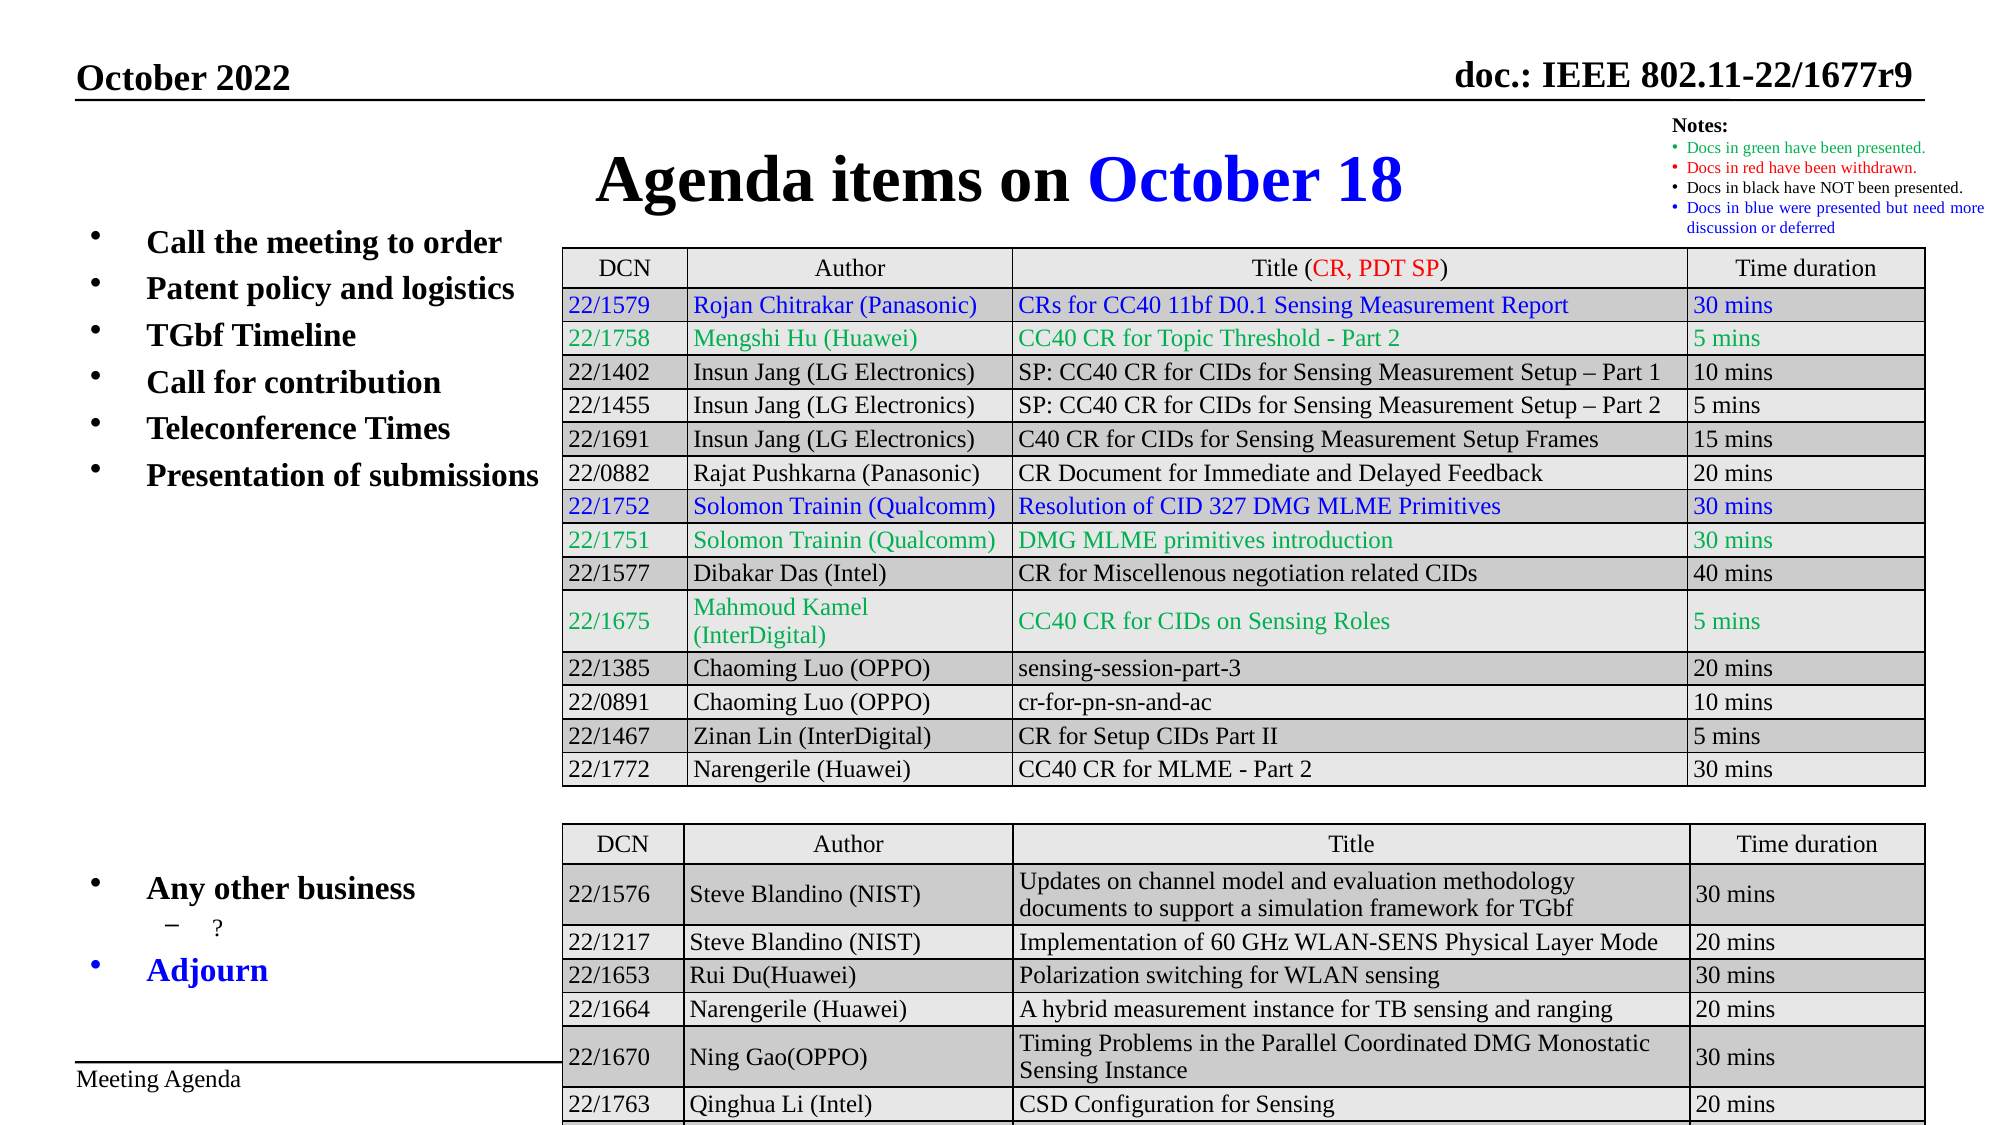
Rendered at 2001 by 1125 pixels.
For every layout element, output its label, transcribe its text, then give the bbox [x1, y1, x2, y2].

table_cell CSD Configuration for Sensing [1014, 1088, 1689, 1120]
table_cell 5 mins [1688, 720, 1924, 752]
table_cell 22/1670 [563, 1027, 683, 1086]
table_header DCN [563, 825, 683, 863]
table_cell Chaoming Luo (OPPO) [688, 686, 1012, 718]
table_header Author [685, 825, 1012, 863]
table_cell 22/1576 [563, 865, 683, 924]
table_cell Insun Jang (LG Electronics) [688, 390, 1012, 421]
table_cell 30 mins [1691, 960, 1924, 992]
table_cell Polarization switching for WLAN sensing [1014, 960, 1689, 992]
table_cell SP: CC40 CR for CIDs for Sensing Measurement Setup – Part 2 [1013, 390, 1687, 421]
table_cell 5 mins [1688, 390, 1924, 421]
table_header Author [688, 249, 1012, 287]
table_cell Steve Blandino (NIST) [685, 926, 1012, 958]
table_header DCN [563, 249, 687, 287]
table_cell 22/1455 [563, 390, 687, 421]
table_cell 22/1385 [563, 653, 687, 684]
table_cell Steve Blandino (NIST) [685, 865, 1012, 924]
table_cell 10 mins [1688, 356, 1924, 388]
table_cell Narengerile (Huawei) [685, 993, 1012, 1025]
table_cell 5 mins [1688, 591, 1924, 651]
table_cell Rajat Pushkarna (Panasonic) [688, 457, 1012, 489]
text_box Notes: Docs in green have been presented. Docs in red have been withdrawn. Docs in black have NOT been presented. Docs in blue were presented but need more discussion or deferred [1657, 104, 2000, 246]
table_cell 20 mins [1688, 457, 1924, 489]
table_cell CR Document for Immediate and Delayed Feedback [1013, 457, 1687, 489]
table_cell Rojan Chitrakar (Panasonic) [688, 289, 1012, 321]
table_cell 40 mins [1688, 558, 1924, 589]
table_cell 20 mins [1691, 1088, 1924, 1120]
table_cell 30 mins [1691, 865, 1924, 924]
table_cell CC40 CR for CIDs on Sensing Roles [1013, 591, 1687, 651]
table_cell 22/1577 [563, 558, 687, 589]
table_cell 20 mins [1691, 993, 1924, 1025]
table_cell Implementation of 60 GHz WLAN-SENS Physical Layer Mode [1014, 926, 1689, 958]
table_cell 22/1772 [563, 753, 687, 785]
table_cell 20 mins [1688, 653, 1924, 684]
table_cell Zinan Lin (InterDigital) [688, 720, 1012, 752]
table_cell Narengerile (Huawei) [688, 753, 1012, 785]
table_cell Rui Du(Huawei) [685, 960, 1012, 992]
table_cell Insun Jang (LG Electronics) [688, 423, 1012, 455]
table_cell Chaoming Luo (OPPO) [688, 653, 1012, 684]
table_cell Qinghua Li (Intel) [685, 1088, 1012, 1120]
table_header Title [1014, 825, 1689, 863]
table_cell Ning Gao(OPPO) [685, 1027, 1012, 1086]
table_cell 22/0882 [563, 457, 687, 489]
table_cell CC40 CR for Topic Threshold - Part 2 [1013, 322, 1687, 354]
table_cell 22/1653 [563, 960, 683, 992]
table_cell 30 mins [1688, 524, 1924, 556]
text_box Agenda items on October 18 [362, 87, 1638, 212]
table_cell 22/1752 [563, 490, 687, 522]
table_cell 22/1758 [563, 322, 687, 354]
table_cell 22/1763 [563, 1088, 683, 1120]
table_header Time duration [1688, 249, 1924, 287]
table_cell 22/1467 [563, 720, 687, 752]
table_cell 20 mins [1691, 926, 1924, 958]
table_cell cr-for-pn-sn-and-ac [1013, 686, 1687, 718]
table_cell 30 mins [1688, 490, 1924, 522]
table_cell Insun Jang (LG Electronics) [688, 356, 1012, 388]
table_cell SP: CC40 CR for CIDs for Sensing Measurement Setup – Part 1 [1013, 356, 1687, 388]
table_cell Solomon Trainin (Qualcomm) [688, 490, 1012, 522]
table_cell Solomon Trainin (Qualcomm) [688, 524, 1012, 556]
table_cell sensing-session-part-3 [1013, 653, 1687, 684]
table_cell Mengshi Hu (Huawei) [688, 322, 1012, 354]
table_cell 15 mins [1688, 423, 1924, 455]
table_cell Updates on channel model and evaluation methodology documents to support a simulation framework for TGbf [1014, 865, 1689, 924]
table_cell 22/0891 [563, 686, 687, 718]
table_cell A hybrid measurement instance for TB sensing and ranging [1014, 993, 1689, 1025]
table_cell Mahmoud Kamel (InterDigital) [688, 591, 1012, 651]
table_cell DMG MLME primitives introduction [1013, 524, 1687, 556]
text_box Call the meeting to order Patent policy and logistics TGbf Timeline Call for contribution Teleconference Times Presentation of submissions Any other business ? Adjourn [75, 212, 1925, 1058]
table_cell 30 mins [1688, 289, 1924, 321]
table_cell CRs for CC40 11bf D0.1 Sensing Measurement Report [1013, 289, 1687, 321]
table_cell 22/1691 [563, 423, 687, 455]
table_cell C40 CR for CIDs for Sensing Measurement Setup Frames [1013, 423, 1687, 455]
table_cell 22/1751 [563, 524, 687, 556]
table_cell CC40 CR for MLME - Part 2 [1013, 753, 1687, 785]
table_cell Resolution of CID 327 DMG MLME Primitives [1013, 490, 1687, 522]
table_header Time duration [1691, 825, 1924, 863]
table_cell 10 mins [1688, 686, 1924, 718]
table_cell 30 mins [1691, 1027, 1924, 1086]
table_header Title (CR, PDT SP) [1013, 249, 1687, 287]
table_cell CR for Miscellenous negotiation related CIDs [1013, 558, 1687, 589]
table_cell 22/1579 [563, 289, 687, 321]
table_cell CR for Setup CIDs Part II [1013, 720, 1687, 752]
table_cell 5 mins [1688, 322, 1924, 354]
table_cell 22/1402 [563, 356, 687, 388]
table_cell 22/1675 [563, 591, 687, 651]
table_cell Timing Problems in the Parallel Coordinated DMG Monostatic Sensing Instance [1014, 1027, 1689, 1086]
table_cell 30 mins [1688, 753, 1924, 785]
table_cell 22/1217 [563, 926, 683, 958]
table_cell Dibakar Das (Intel) [688, 558, 1012, 589]
table_cell 22/1664 [563, 993, 683, 1025]
